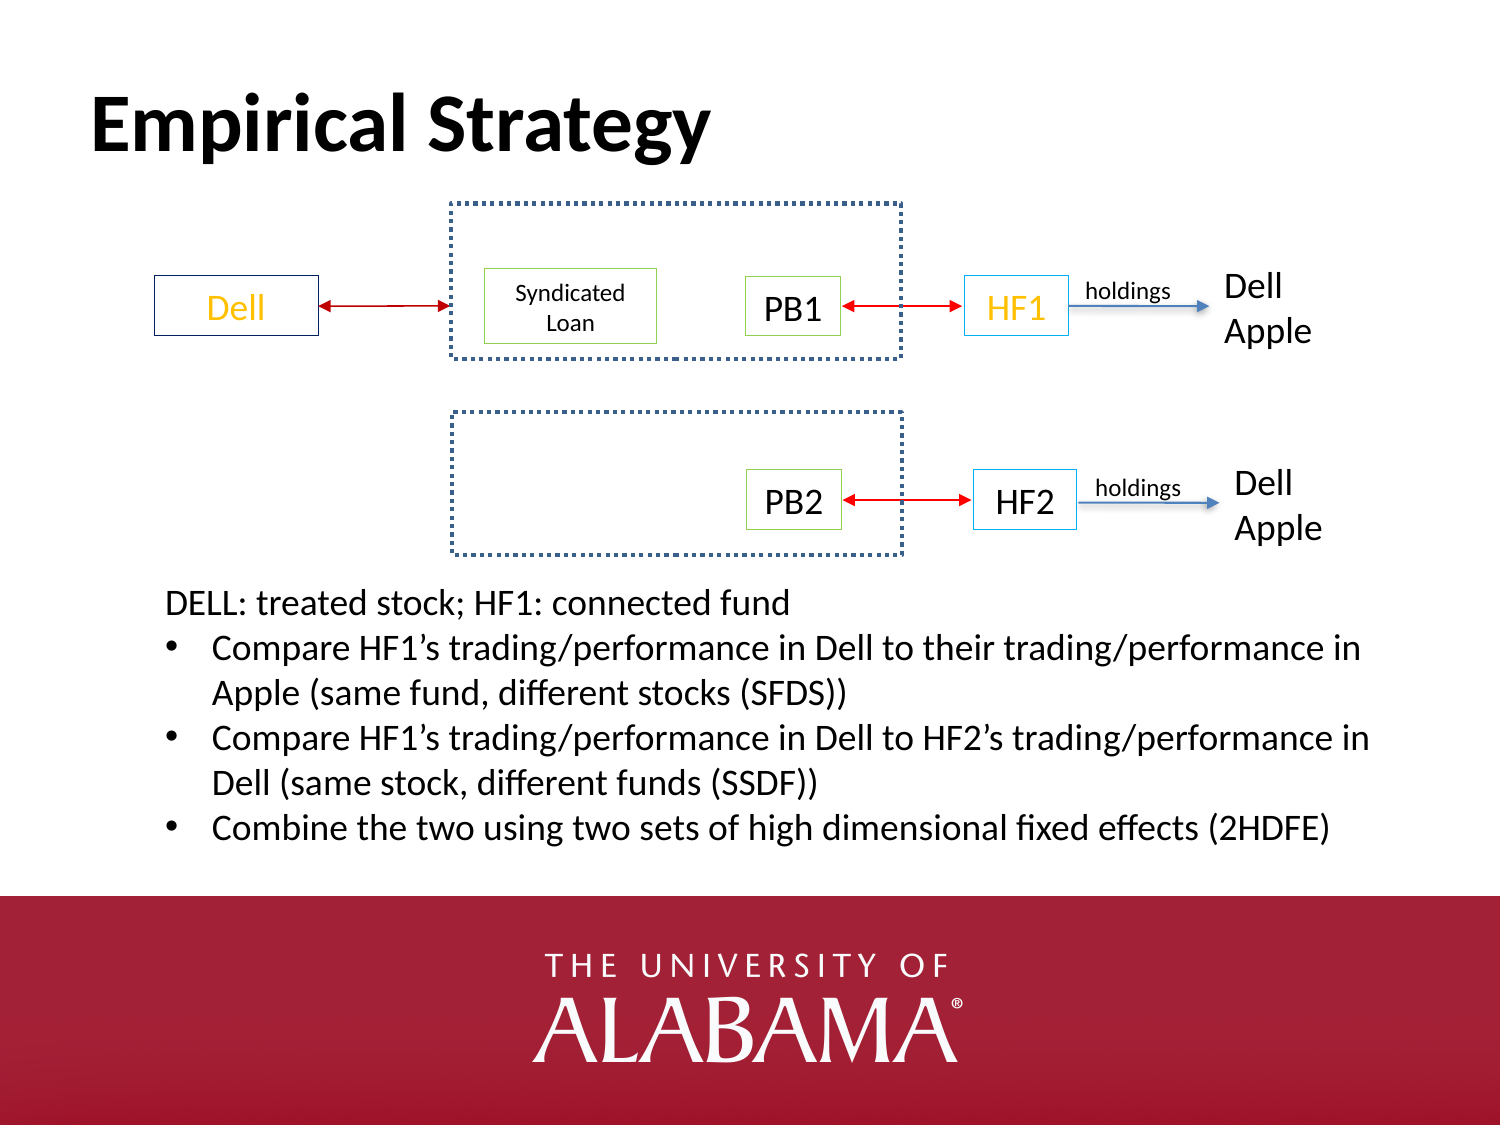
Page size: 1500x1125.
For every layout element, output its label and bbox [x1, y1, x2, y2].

text_box [153, 268, 446, 345]
picture [0, 0, 1500, 1125]
text_box [451, 203, 1368, 557]
